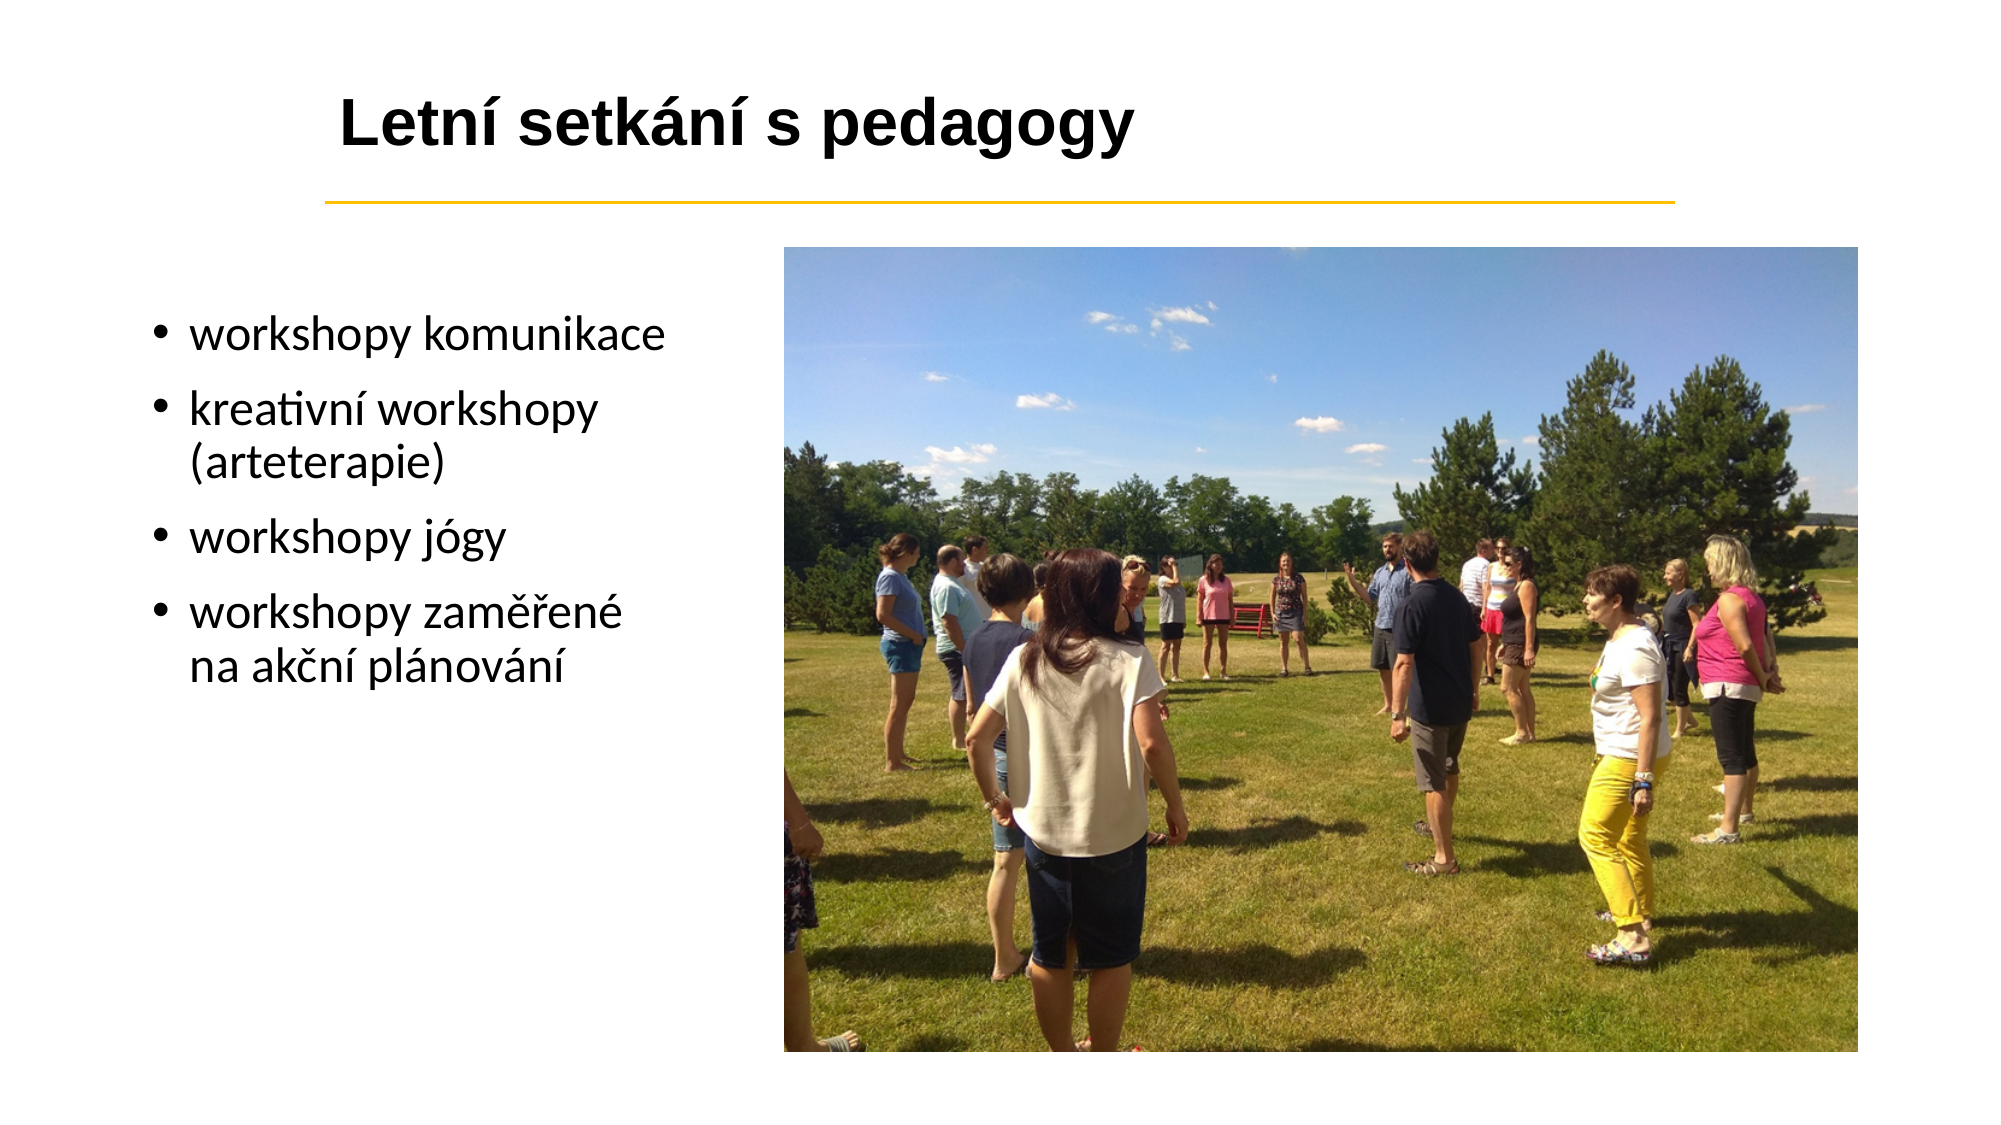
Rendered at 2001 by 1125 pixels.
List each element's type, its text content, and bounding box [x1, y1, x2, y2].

list workshopy komunikace kreativní workshopy (arteterapie) workshopy jógy workshopy zaměřené na akční plánování [137, 299, 687, 1014]
picture [784, 247, 1858, 1052]
title Letní setkání s pedagogy [324, 45, 1675, 201]
